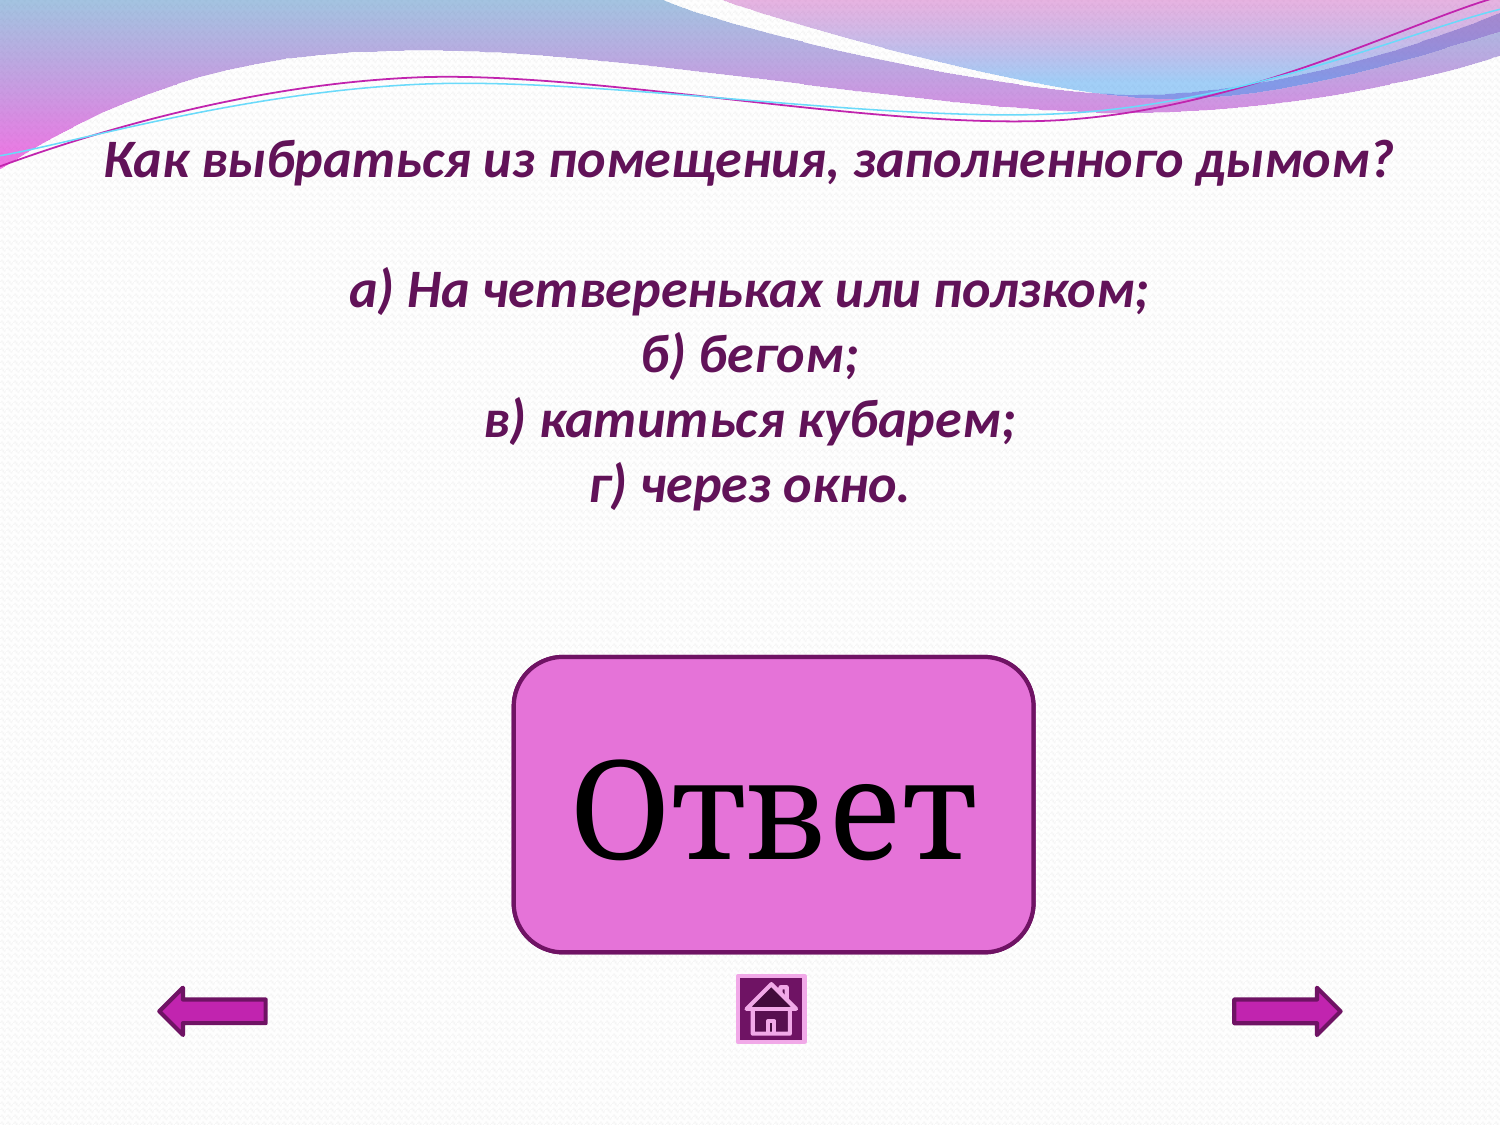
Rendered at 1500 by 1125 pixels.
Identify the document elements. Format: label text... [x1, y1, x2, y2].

title Как выбраться из помещения, заполненного дымом? а) На четвереньках или ползком; б) бегом; в) катиться кубарем; г) через окно. [75, 115, 1425, 657]
text_box [511, 643, 1036, 967]
text_box [1232, 985, 1343, 1037]
text_box [157, 985, 268, 1037]
text_box [736, 974, 807, 1044]
